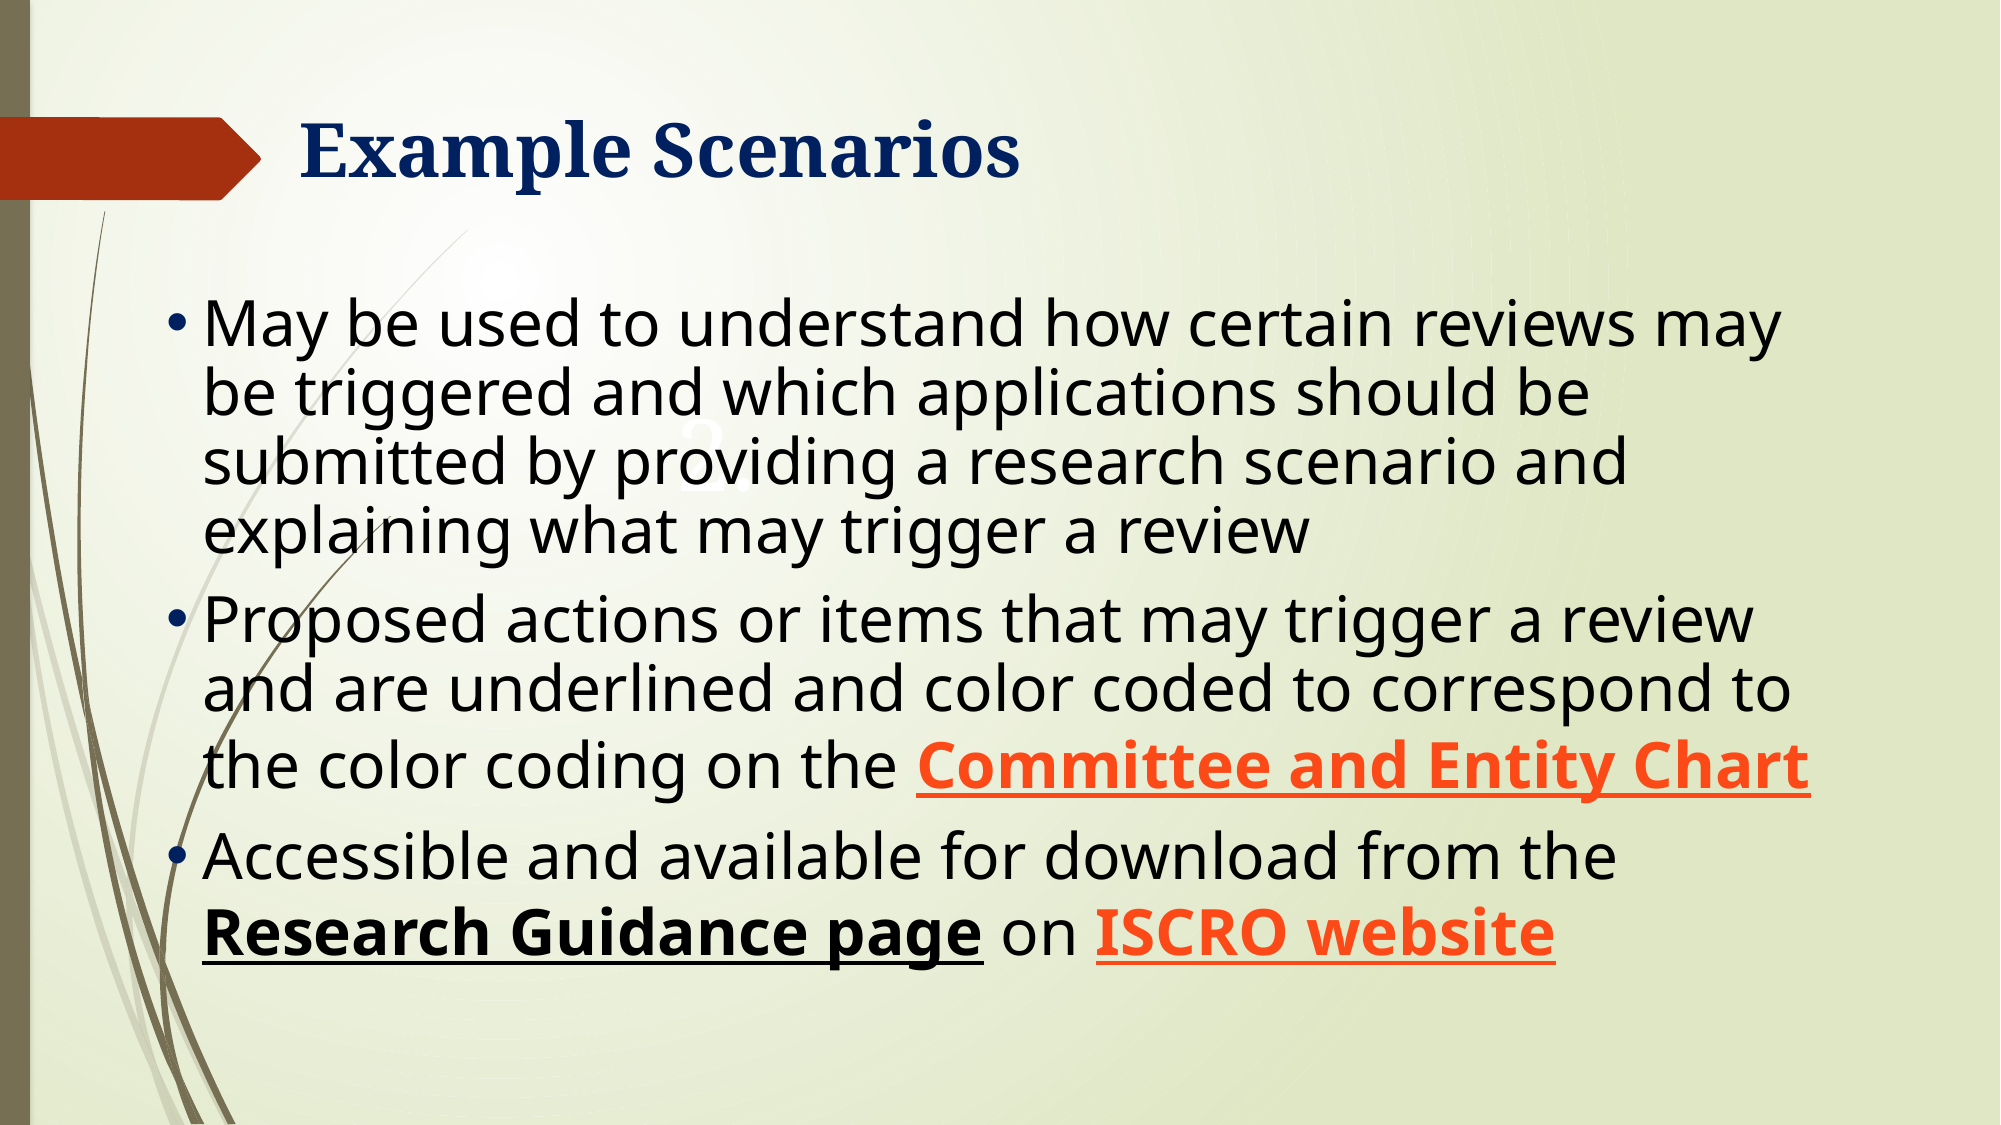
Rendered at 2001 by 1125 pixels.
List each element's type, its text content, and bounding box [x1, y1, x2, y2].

title Example Scenarios [256, 95, 1066, 235]
text_box May be used to understand how certain reviews may be triggered and which applications should be submitted by providing a research scenario and explaining what may trigger a review Proposed actions or items that may trigger a review and are underlined and color coded to correspond to the color coding on the Committee and Entity Chart Accessible and available for download from the Research Guidance page on ISCRO website [151, 283, 1877, 1030]
